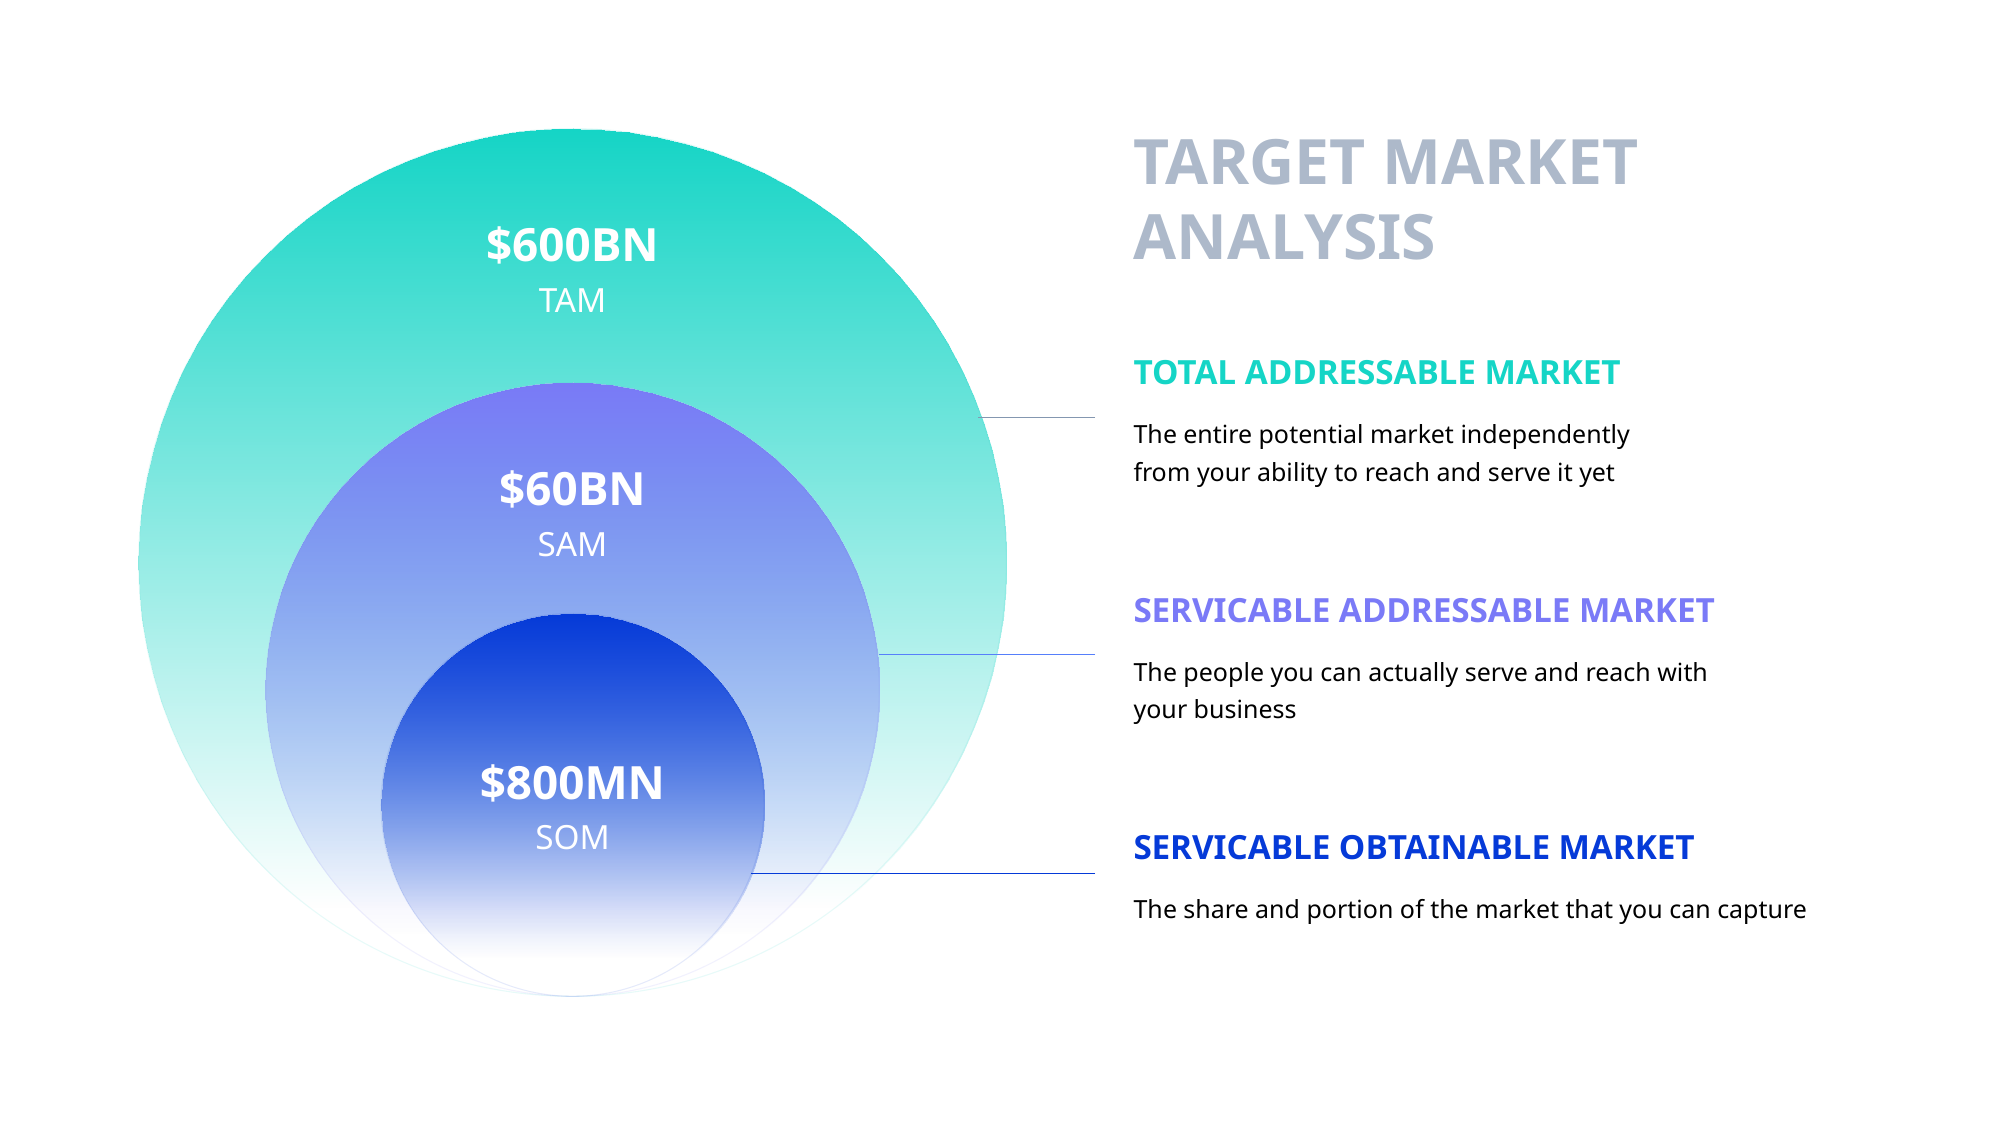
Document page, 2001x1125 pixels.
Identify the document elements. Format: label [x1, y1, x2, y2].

text_box [138, 114, 1862, 997]
